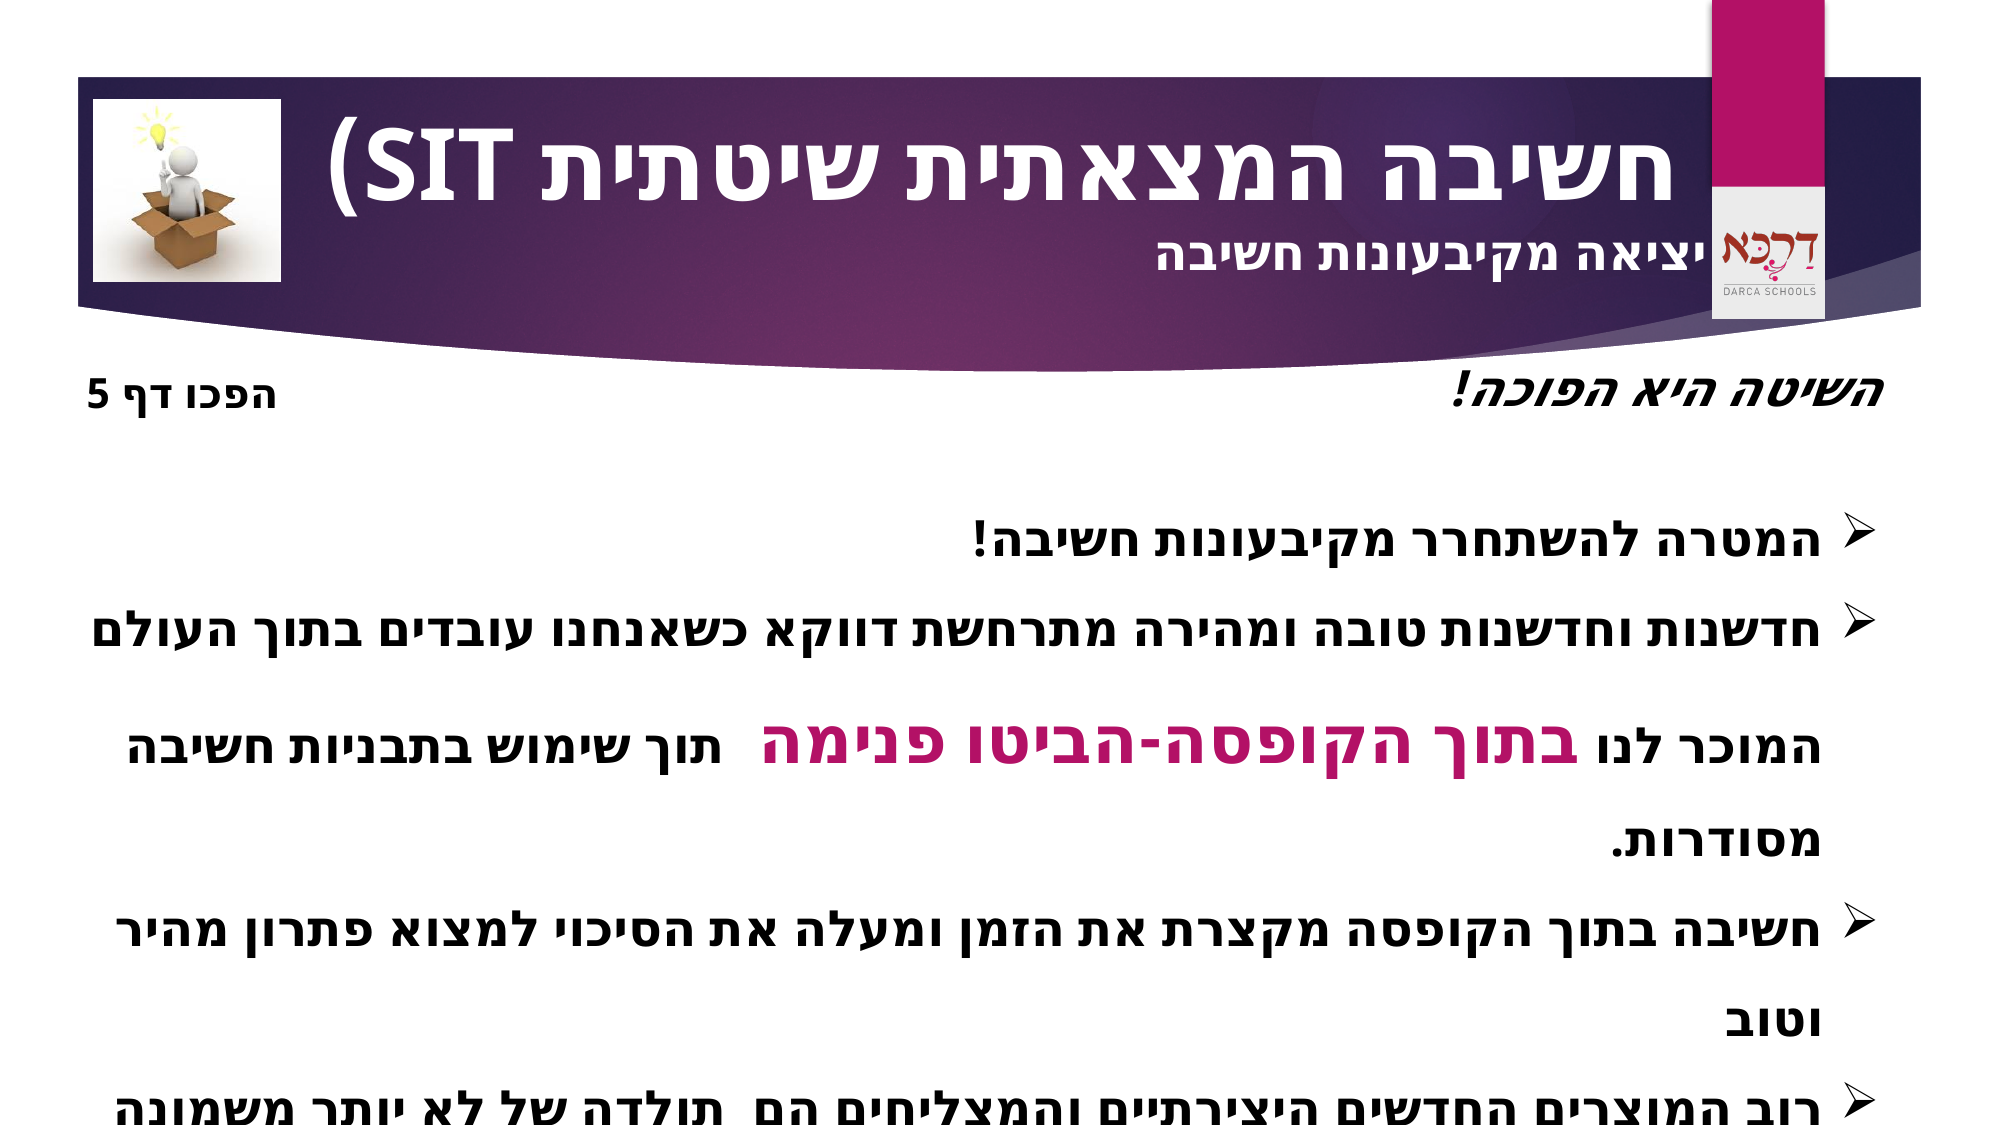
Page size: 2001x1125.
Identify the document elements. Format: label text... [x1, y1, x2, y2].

picture [93, 99, 281, 282]
text_box [1711, 185, 1826, 289]
text_box השיטה היא הפוכה! המטרה להשתחרר מקיבעונות חשיבה! חדשנות וחדשנות טובה ומהירה מתרחשת דווקא כשאנחנו עובדים בתוך העולם המוכר לנו בתוך הקופסה-הביטו פנימה תוך שימוש בתבניות חשיבה מסודרות. חשיבה בתוך הקופסה מקצרת את הזמן ומעלה את הסיכוי למצוא פתרון מהיר וטוב רוב המוצרים החדשים היצירתיים והמצליחים הם תולדה של לא יותר משמונה תבניות. לעיתים קרובות הפתרון ההמצאתי בתוך הקופסה [62, 289, 1895, 1125]
text_box הפכו דף 5 [0, 359, 294, 425]
picture [1721, 231, 1818, 297]
text_box חשיבה המצאתית שיטתית SIT) יציאה מקיבעונות חשיבה [270, 92, 1722, 288]
